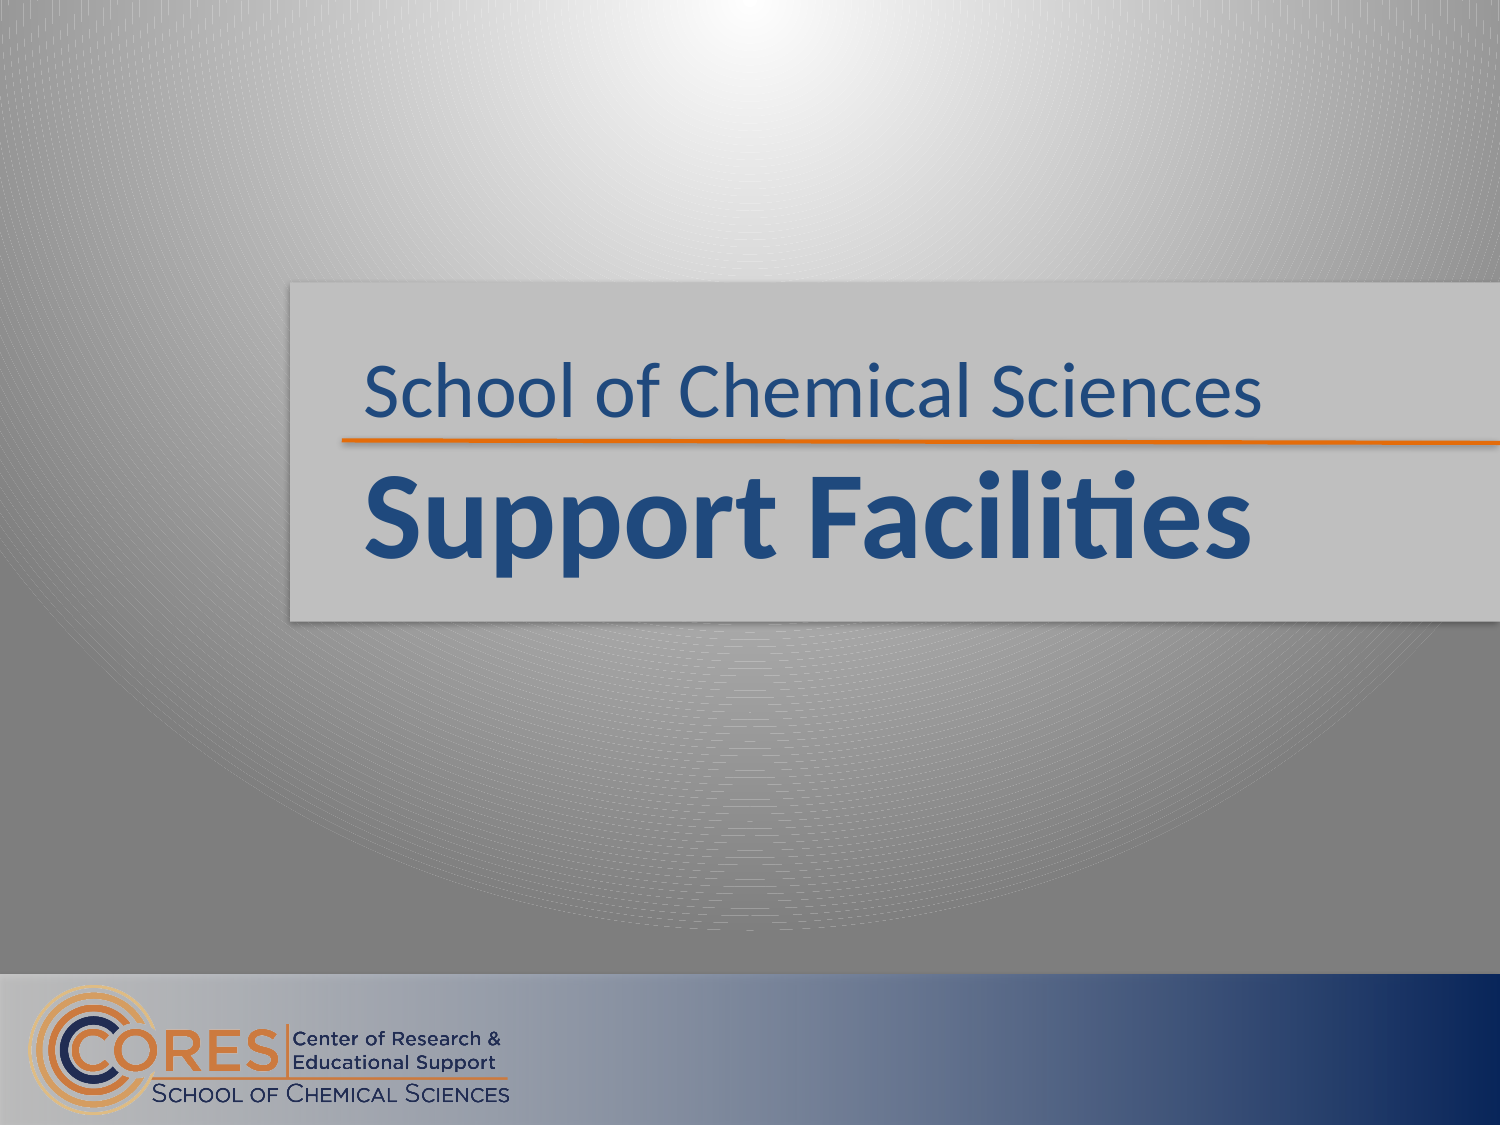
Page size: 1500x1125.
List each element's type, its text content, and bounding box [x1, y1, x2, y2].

text_box [0, 974, 1500, 1125]
text_box School of Chemical Sciences Support Facilities [349, 330, 1486, 437]
text_box [289, 282, 1500, 622]
text_box School of Chemical Sciences Support Facilities [349, 452, 1486, 636]
picture [28, 984, 509, 1116]
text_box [341, 440, 1500, 444]
